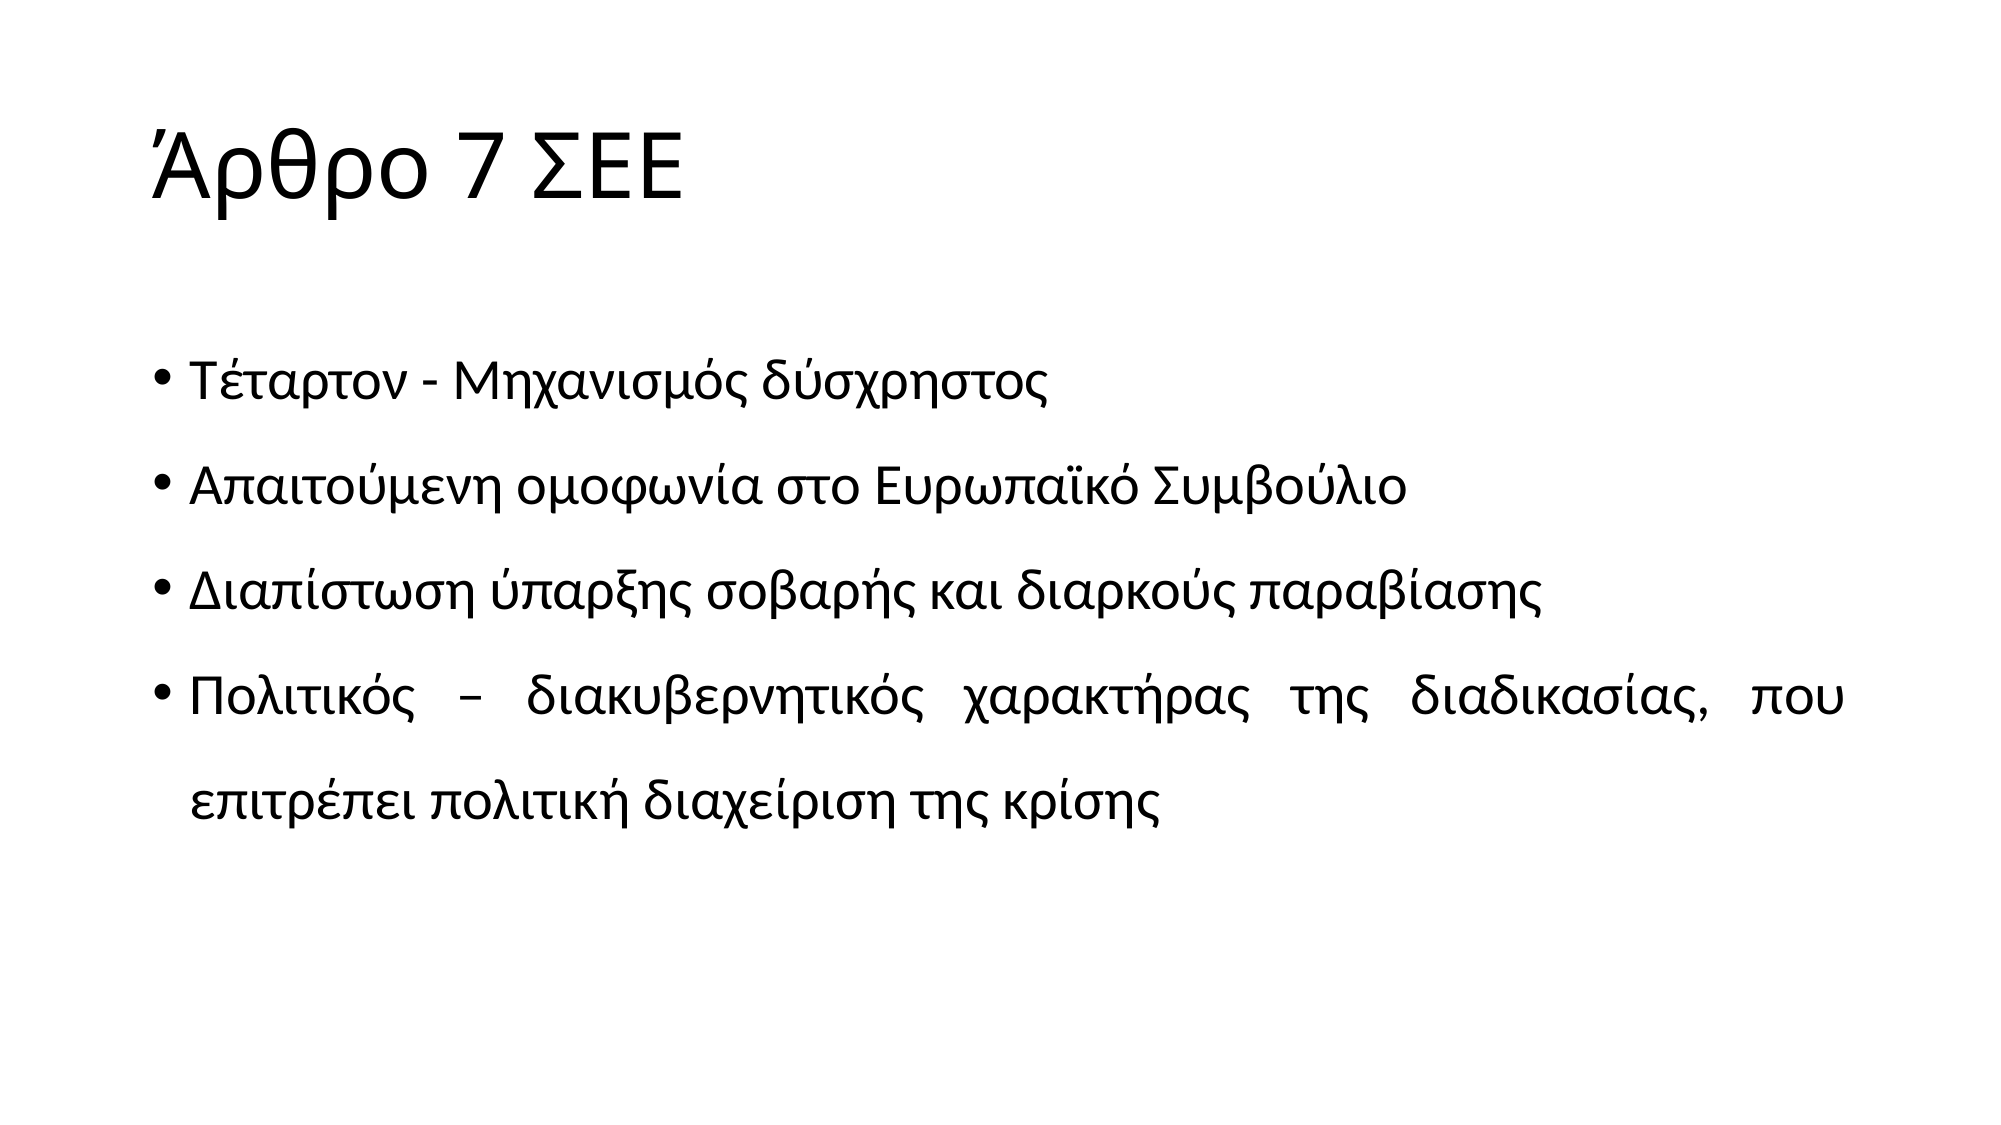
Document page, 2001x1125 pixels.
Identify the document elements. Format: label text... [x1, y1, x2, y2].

list Τέταρτον - Μηχανισμός δύσχρηστος Απαιτούμενη ομοφωνία στο Ευρωπαϊκό Συμβούλιο Διαπίστωση ύπαρξης σοβαρής και διαρκούς παραβίασης Πολιτικός – διακυβερνητικός χαρακτήρας της διαδικασίας, που επιτρέπει πολιτική διαχείριση της κρίσης [137, 299, 1863, 1014]
title Άρθρο 7 ΣΕΕ [137, 59, 1863, 278]
